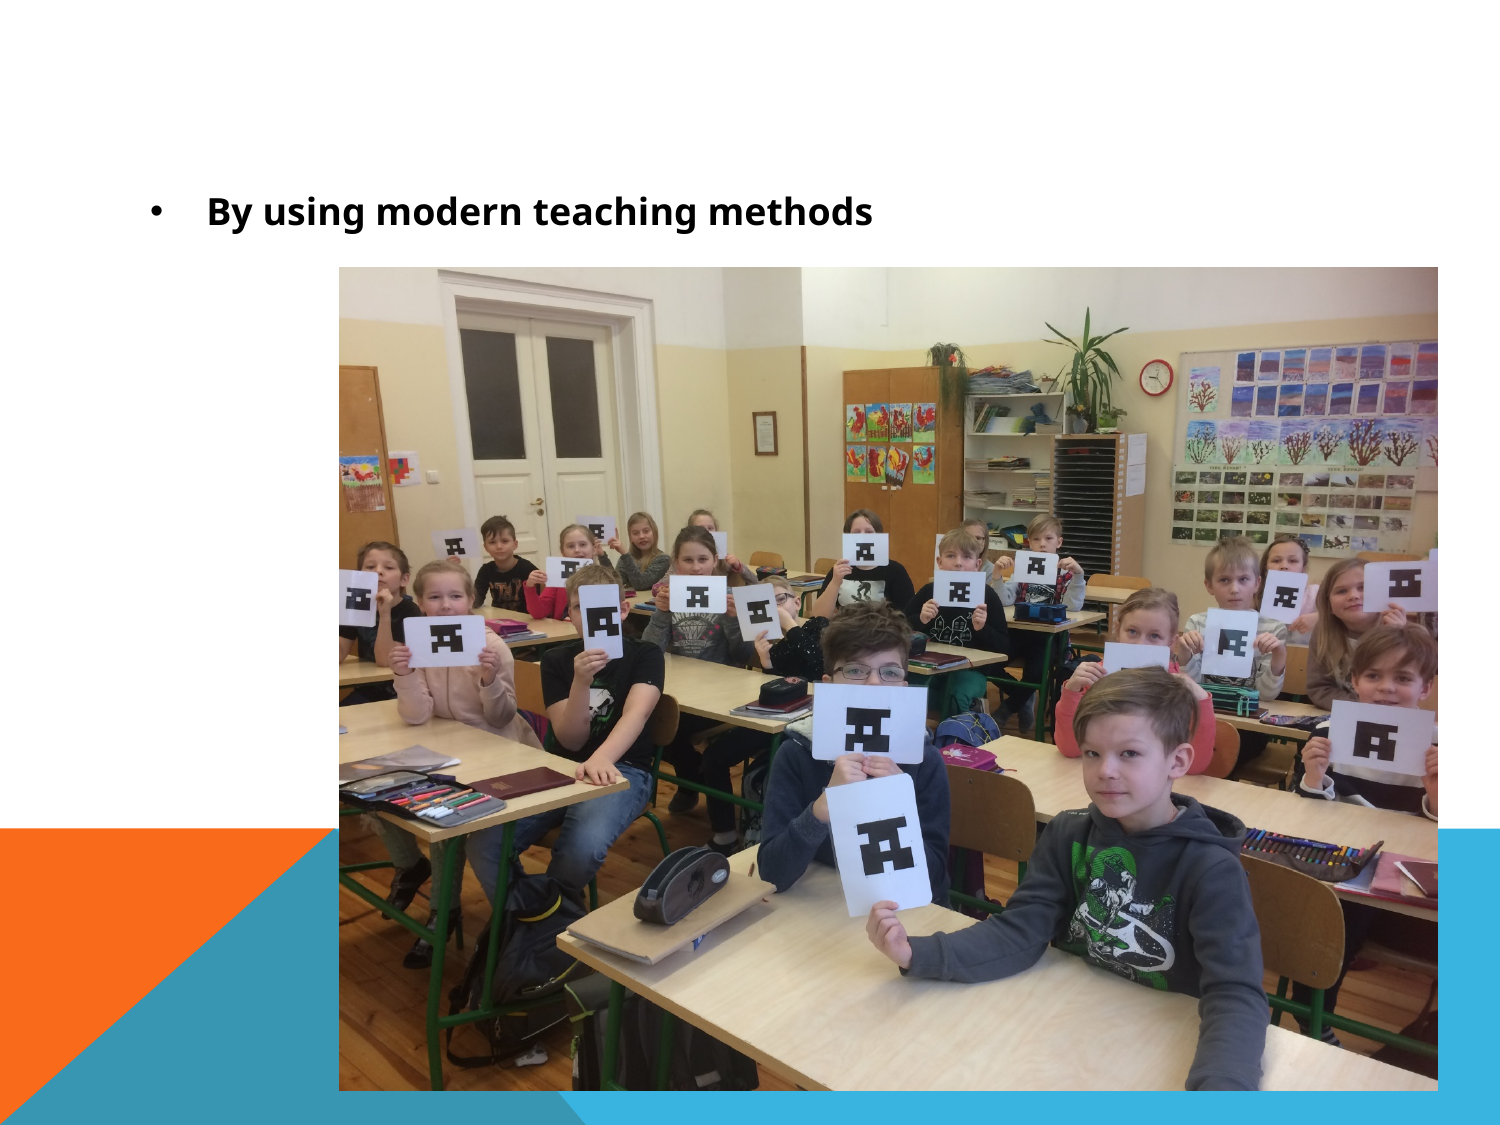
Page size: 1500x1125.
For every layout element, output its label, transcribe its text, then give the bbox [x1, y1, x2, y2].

picture [338, 266, 1438, 1092]
list By using modern teaching methods [135, 180, 1369, 768]
